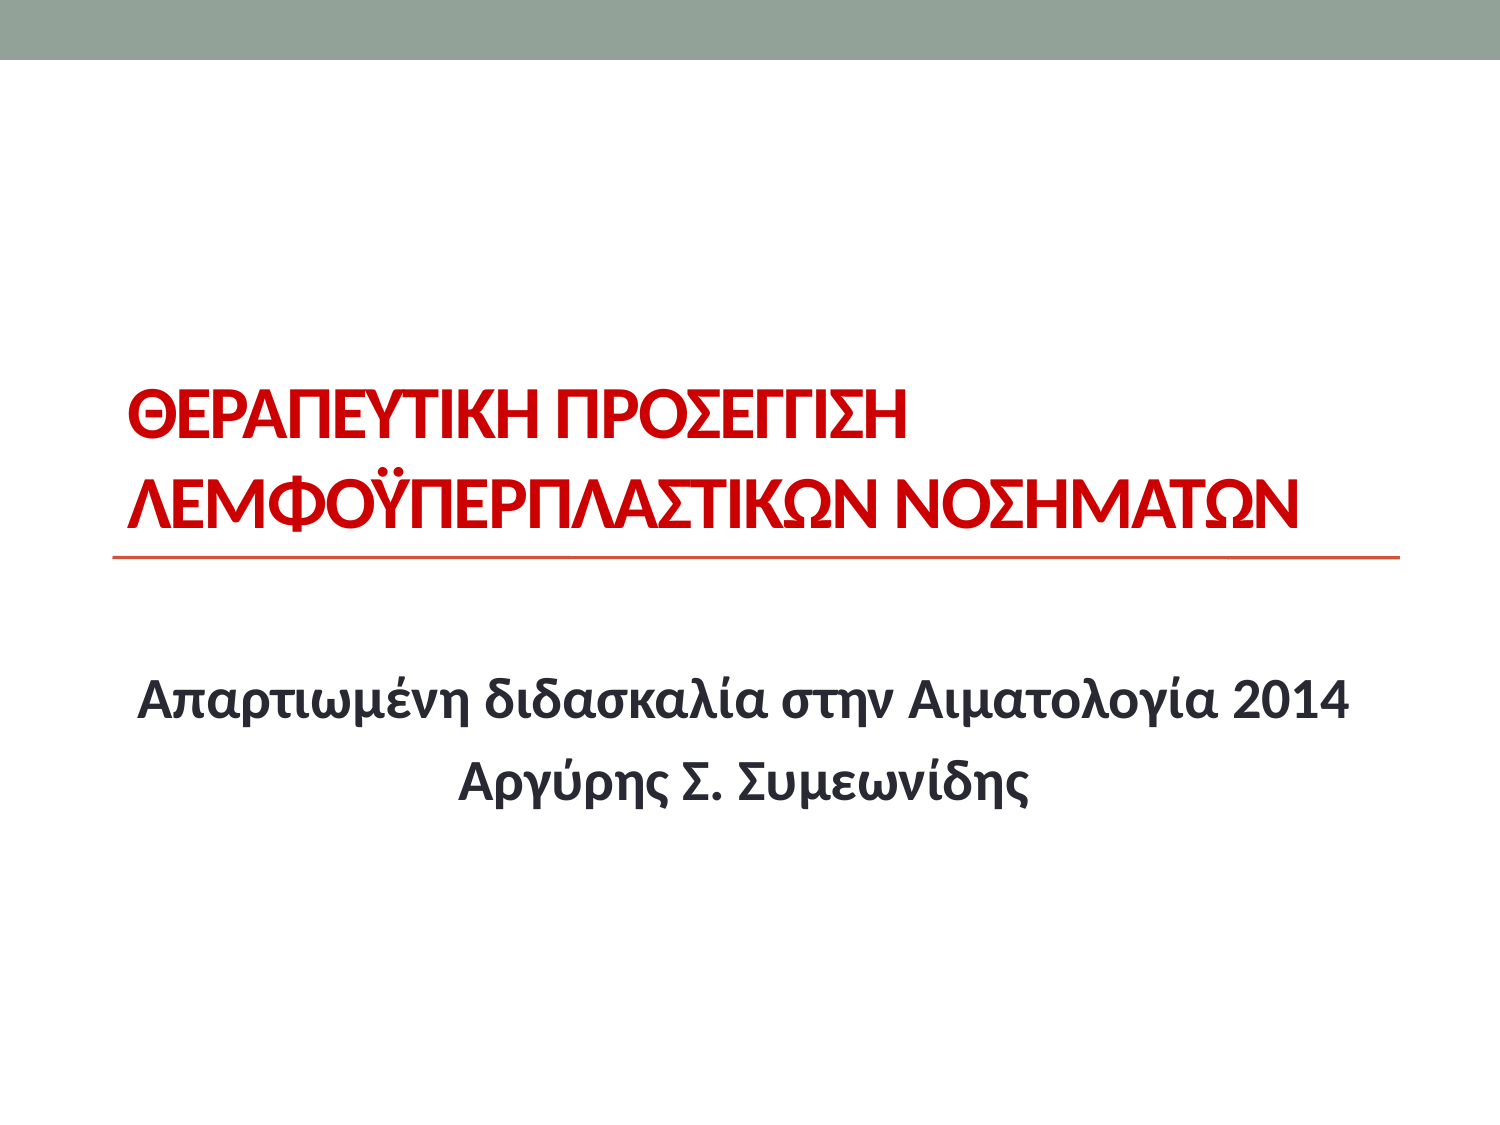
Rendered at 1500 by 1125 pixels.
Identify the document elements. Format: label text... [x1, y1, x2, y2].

title ΘεραπευτικΗ προσΕγγιση λεμφοϋπερπλαστικΩν νοσημΑτων [112, 309, 1388, 551]
subtitle Απαρτιωμένη διδασκαλία στην Αιματολογία 2014 Αργύρης Σ. Συμεωνίδης [112, 652, 1376, 905]
